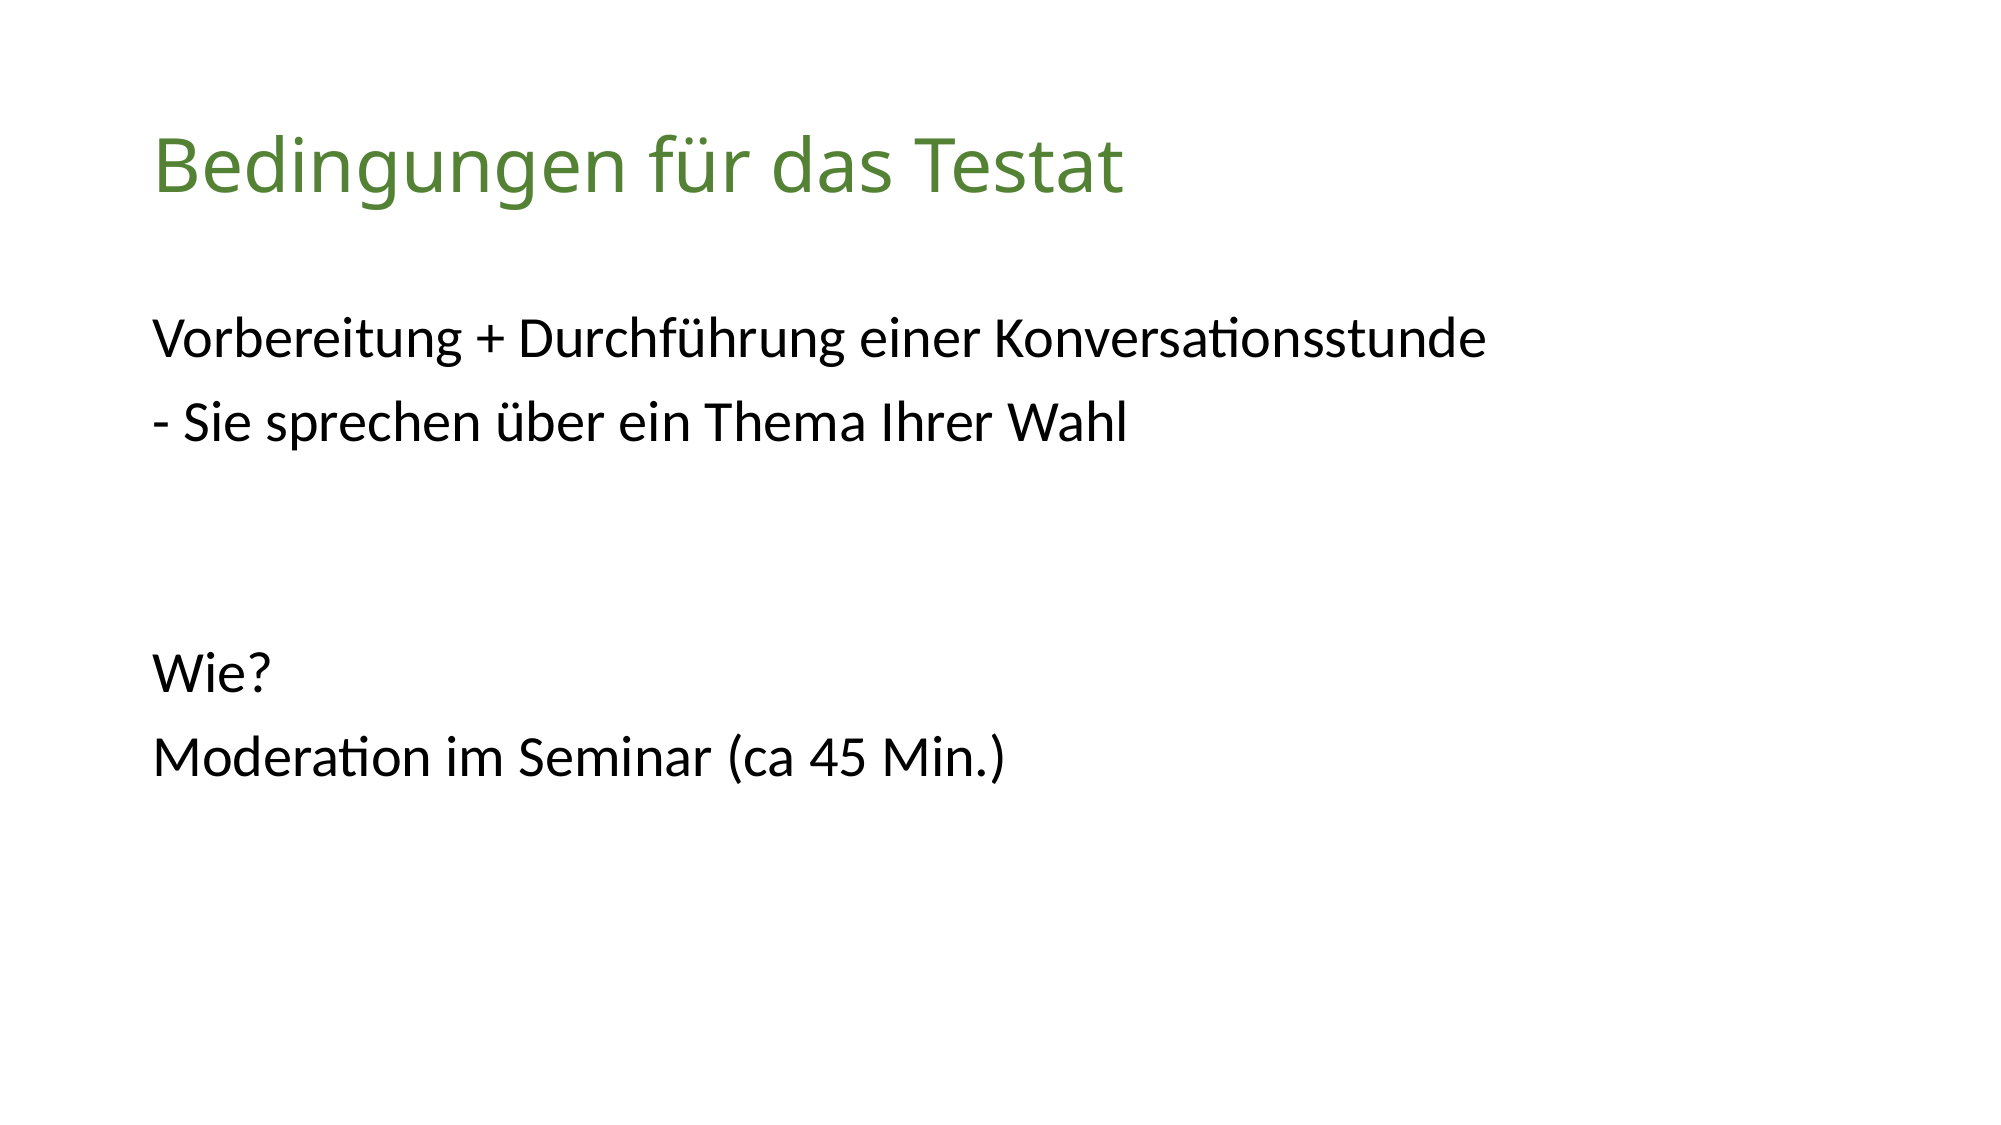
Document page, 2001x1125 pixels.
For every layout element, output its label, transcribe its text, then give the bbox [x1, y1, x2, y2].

list Vorbereitung + Durchführung einer Konversationsstunde - Sie sprechen über ein Thema Ihrer Wahl Wie? Moderation im Seminar (ca 45 Min.) [137, 299, 1863, 1014]
title Bedingungen für das Testat [137, 59, 1863, 278]
